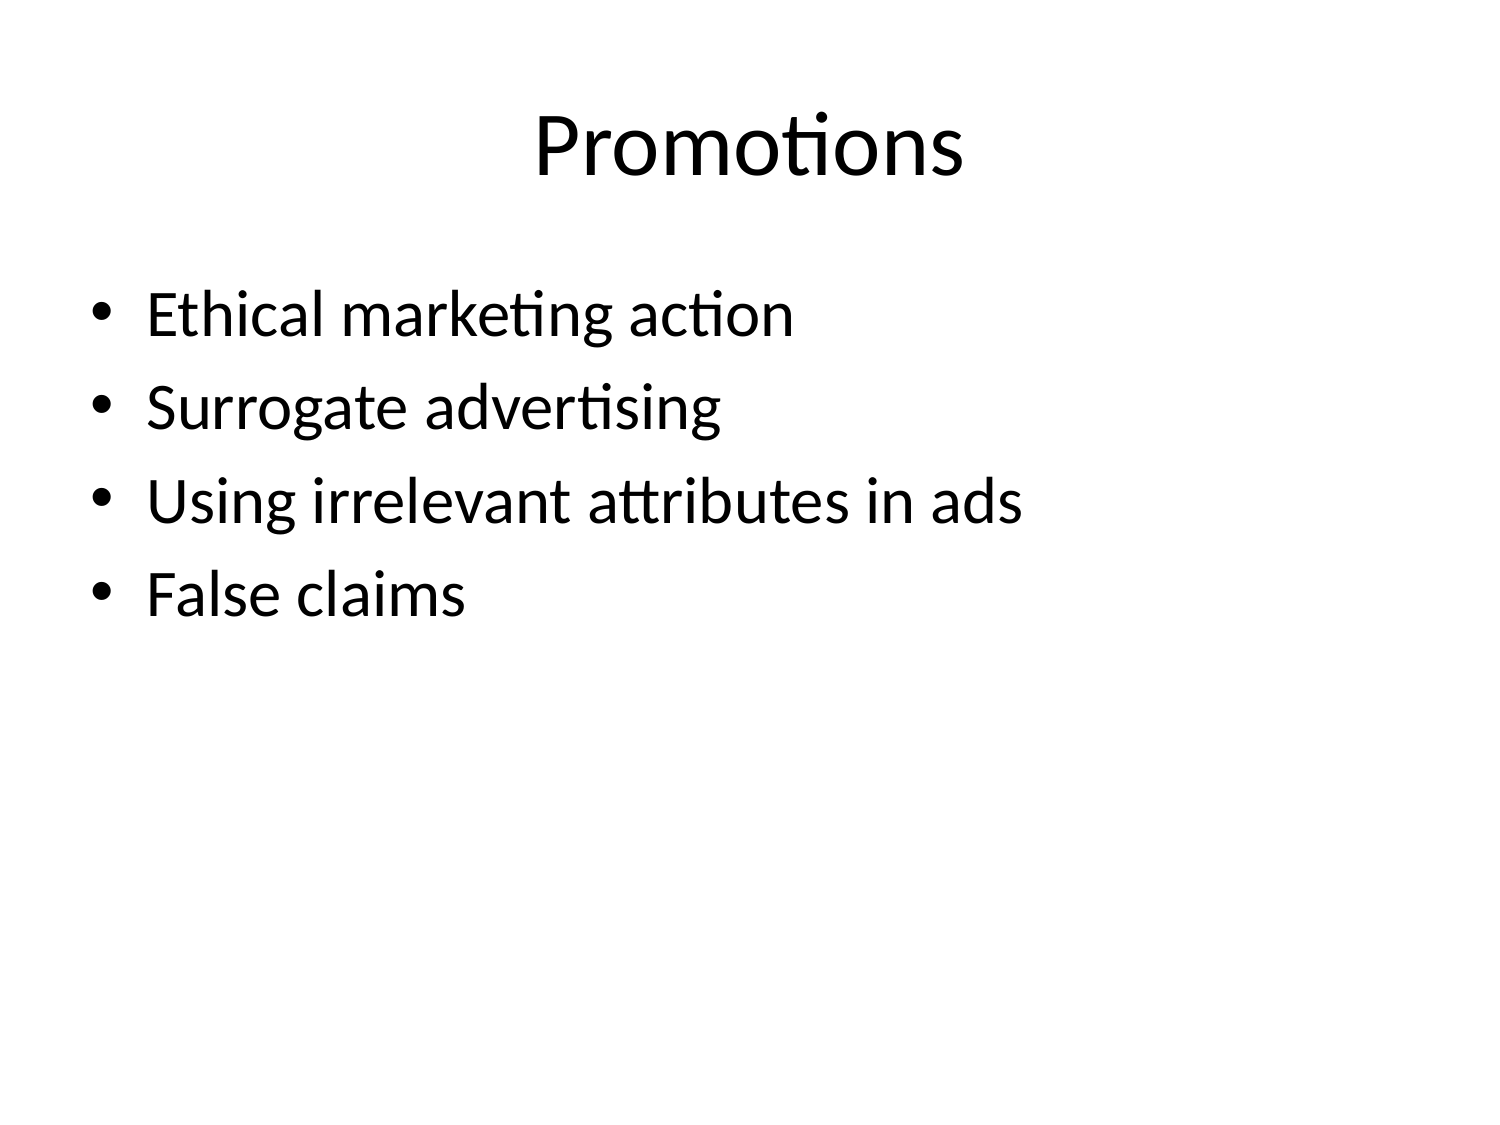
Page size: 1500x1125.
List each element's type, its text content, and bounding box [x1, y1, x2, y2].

title Promotions [75, 45, 1425, 233]
list Ethical marketing action Surrogate advertising Using irrelevant attributes in ads False claims [75, 262, 1425, 1005]
